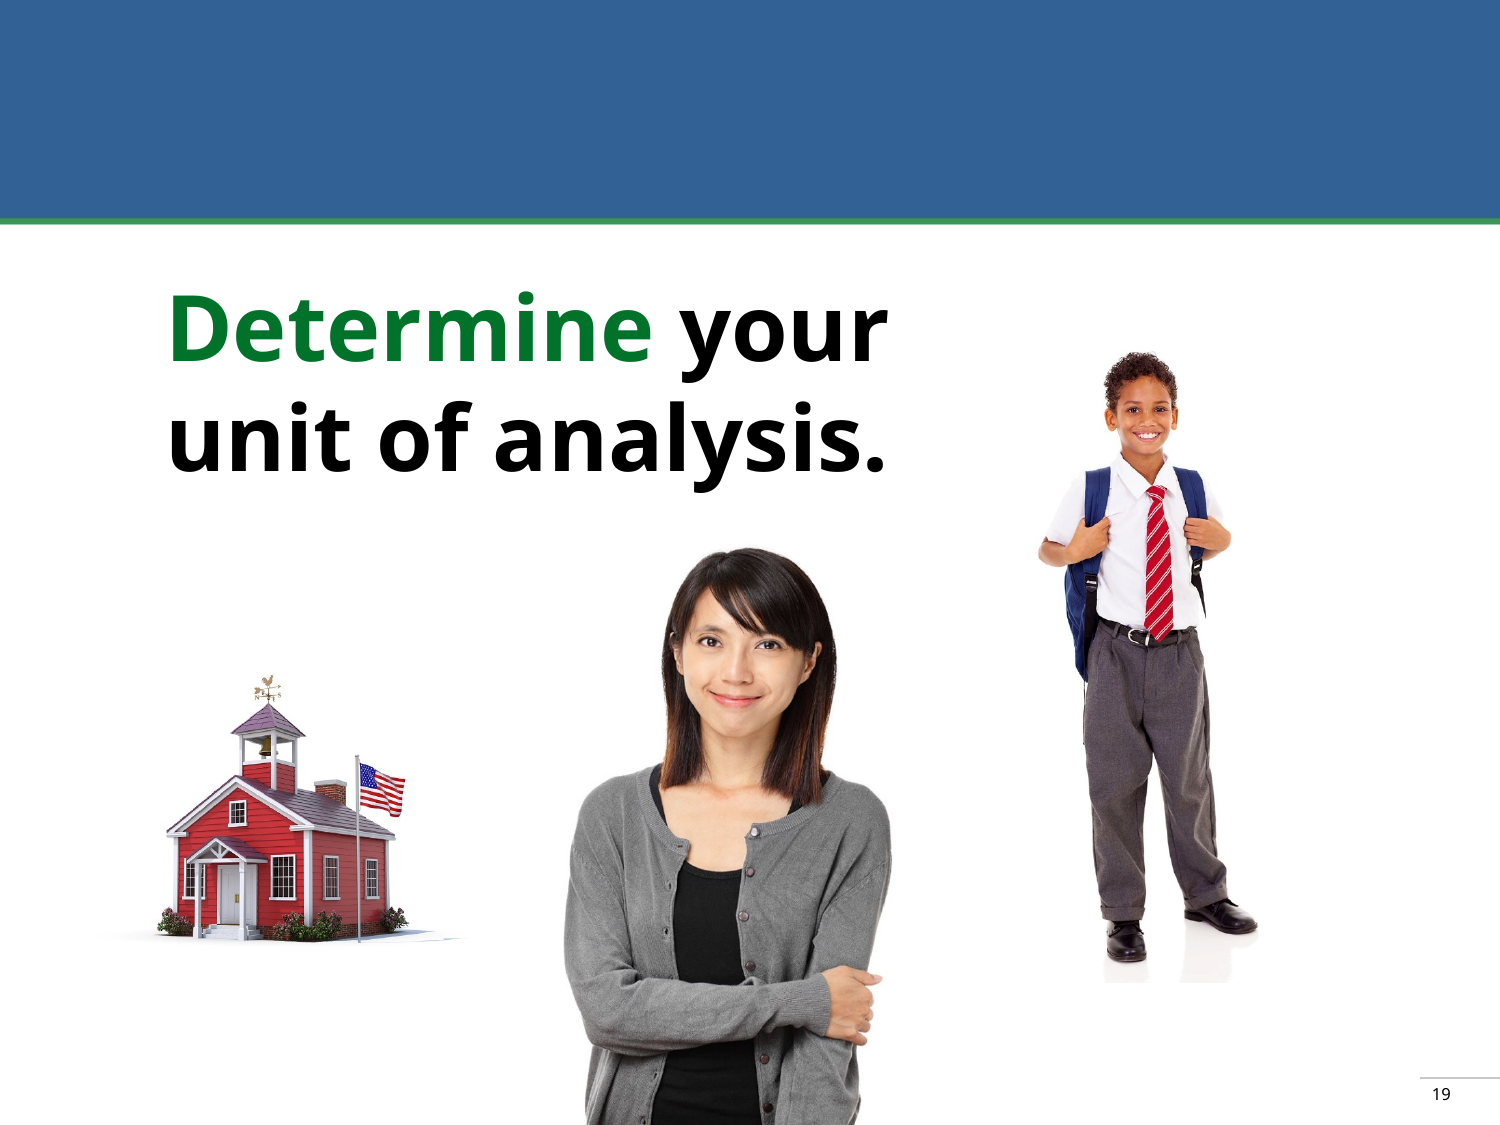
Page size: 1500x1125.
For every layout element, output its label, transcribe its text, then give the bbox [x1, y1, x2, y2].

title Determine your unit of analysis. [150, 262, 1500, 438]
slide_number 19 [1431, 1085, 1458, 1106]
picture [0, 0, 1500, 1125]
